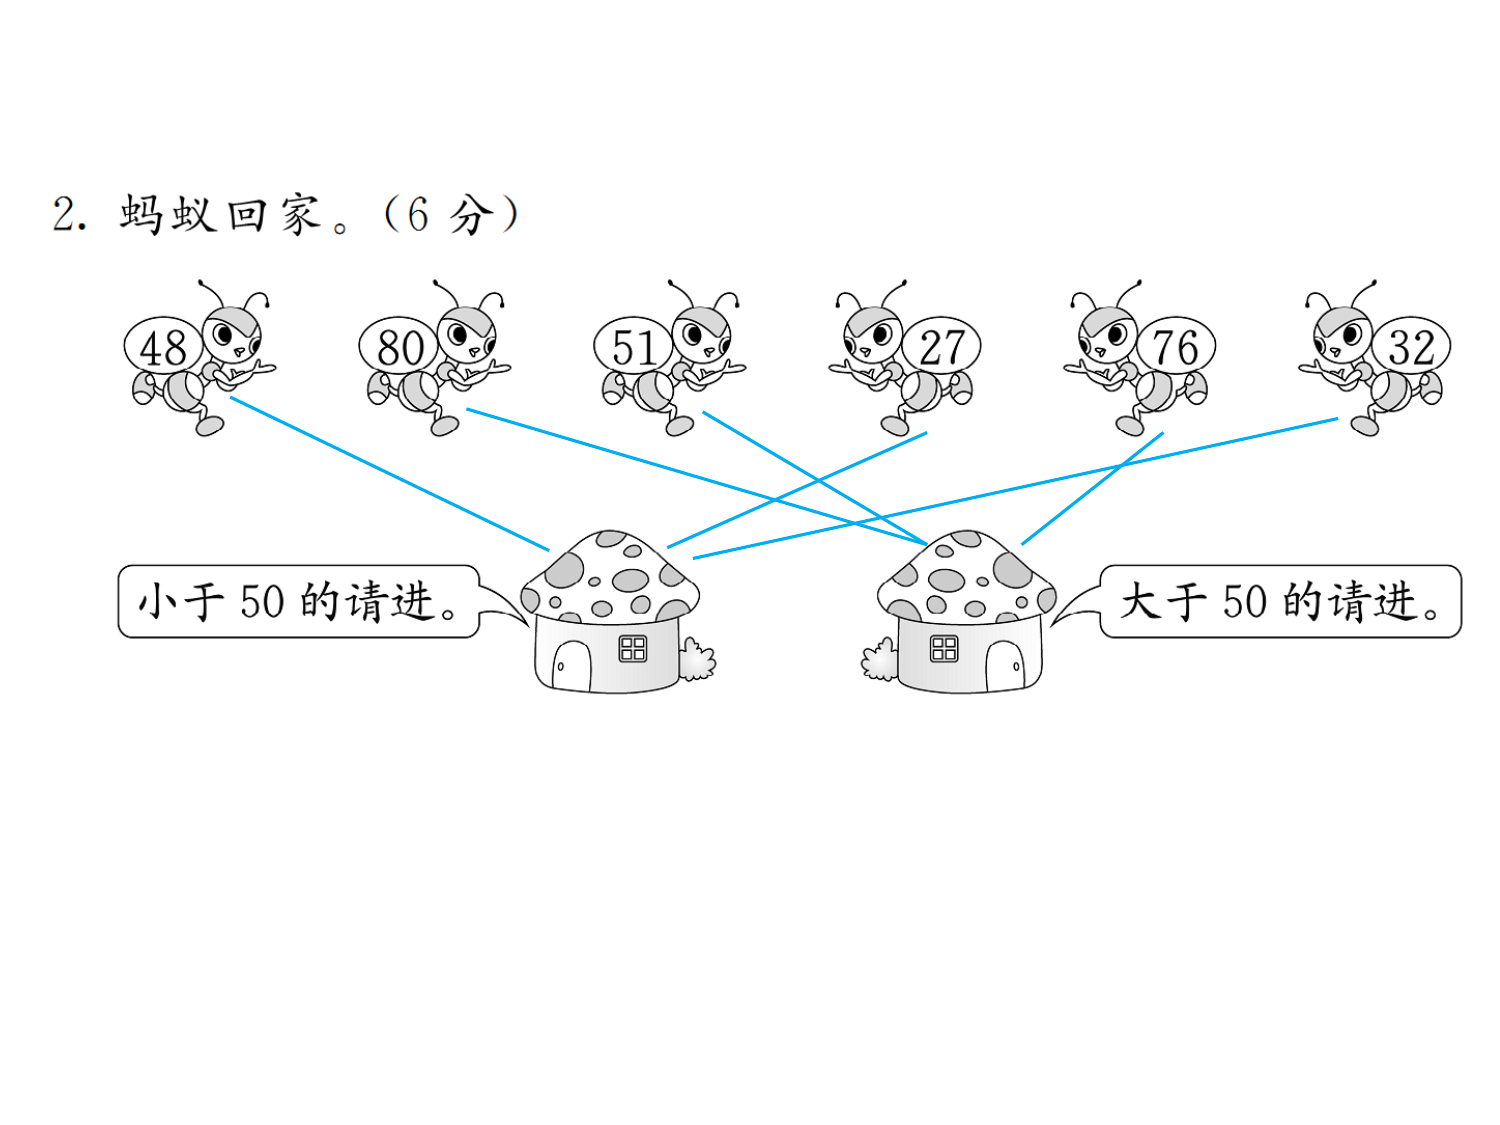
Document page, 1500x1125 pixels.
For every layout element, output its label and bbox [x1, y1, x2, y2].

text_box [667, 432, 692, 548]
text_box [466, 408, 928, 545]
text_box [230, 397, 550, 551]
text_box [692, 418, 1339, 559]
text_box [702, 411, 928, 418]
picture [41, 184, 1472, 705]
